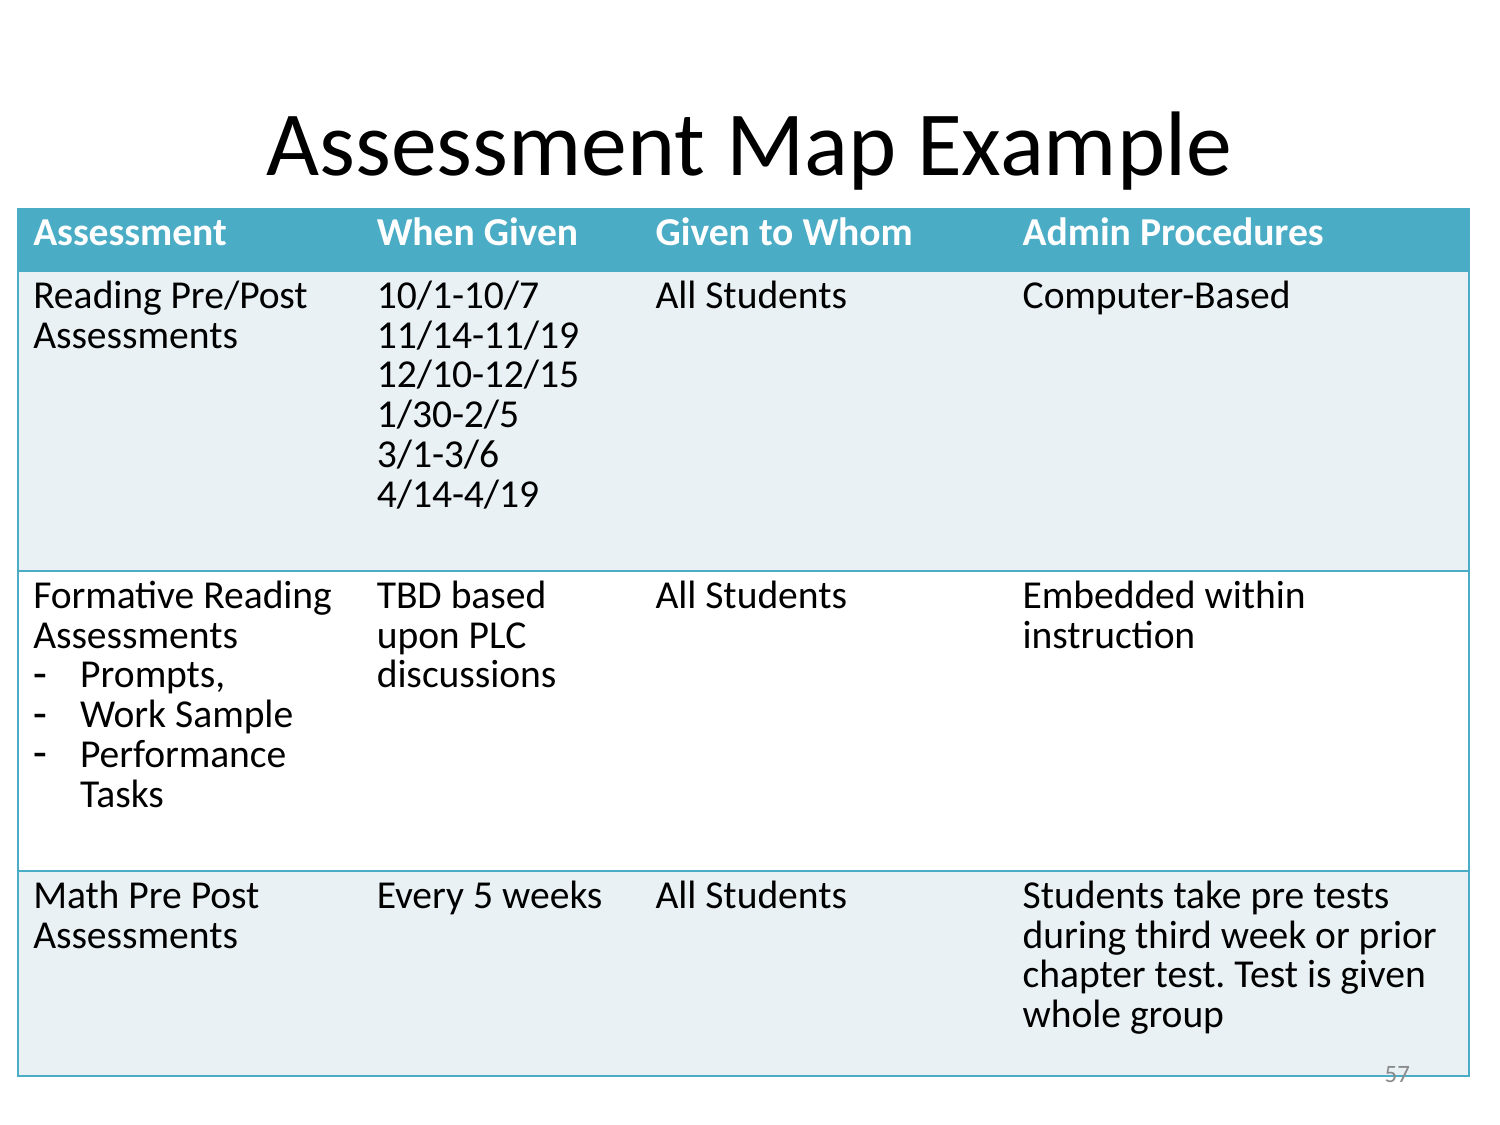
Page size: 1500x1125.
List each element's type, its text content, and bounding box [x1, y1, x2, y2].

table_cell Reading Pre/Post Assessments [19, 272, 362, 570]
table_cell TBD based upon PLC discussions [362, 572, 641, 870]
title Assessment Map Example [75, 45, 1425, 208]
table_cell Formative Reading Assessments Prompts, Work Sample Performance Tasks [19, 572, 362, 870]
table_cell 10/1-10/7 11/14-11/19 12/10-12/15 1/30-2/5 3/1-3/6 4/14-4/19 [362, 272, 641, 570]
table_header When Given [362, 209, 641, 270]
table_cell All Students [641, 872, 1008, 1075]
table_cell Embedded within instruction [1008, 572, 1468, 870]
table_header Given to Whom [641, 209, 1008, 270]
slide_number 57 [1074, 1042, 1425, 1103]
table_header Admin Procedures [1008, 209, 1468, 270]
table_cell All Students [641, 572, 1008, 870]
table_cell Math Pre Post Assessments [19, 872, 362, 1075]
table_cell Students take pre tests during third week or prior chapter test. Test is given whole group [1008, 872, 1468, 1075]
table_cell Every 5 weeks [362, 872, 641, 1075]
table_header Assessment [19, 209, 362, 270]
table_cell Computer-Based [1008, 272, 1468, 570]
table_cell All Students [641, 272, 1008, 570]
